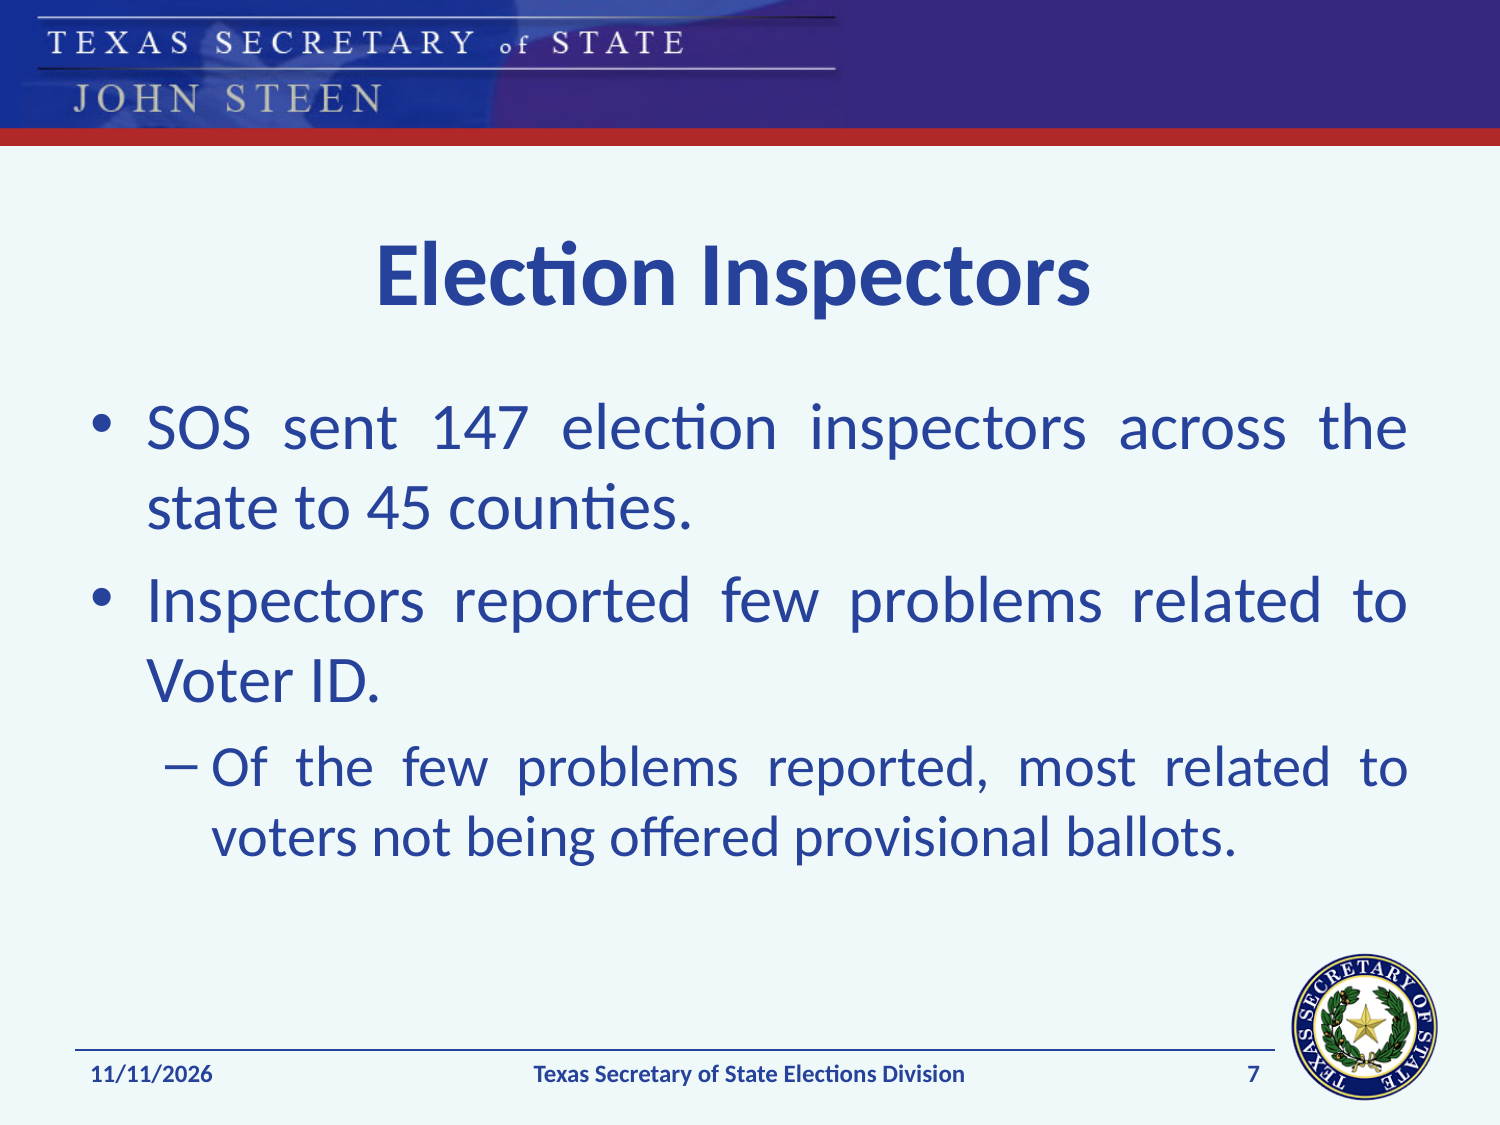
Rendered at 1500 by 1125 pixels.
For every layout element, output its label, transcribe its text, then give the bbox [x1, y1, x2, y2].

list SOS sent 147 election inspectors across the state to 45 counties. Inspectors reported few problems related to Voter ID. Of the few problems reported, most related to voters not being offered provisional ballots. [75, 375, 1425, 950]
title Election Inspectors [75, 174, 1425, 363]
slide_number 7 [1100, 1042, 1275, 1102]
footer Texas Secretary of State Elections Division [512, 1042, 988, 1103]
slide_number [75, 1042, 425, 1103]
picture [1287, 949, 1443, 1105]
picture [0, 0, 1500, 146]
